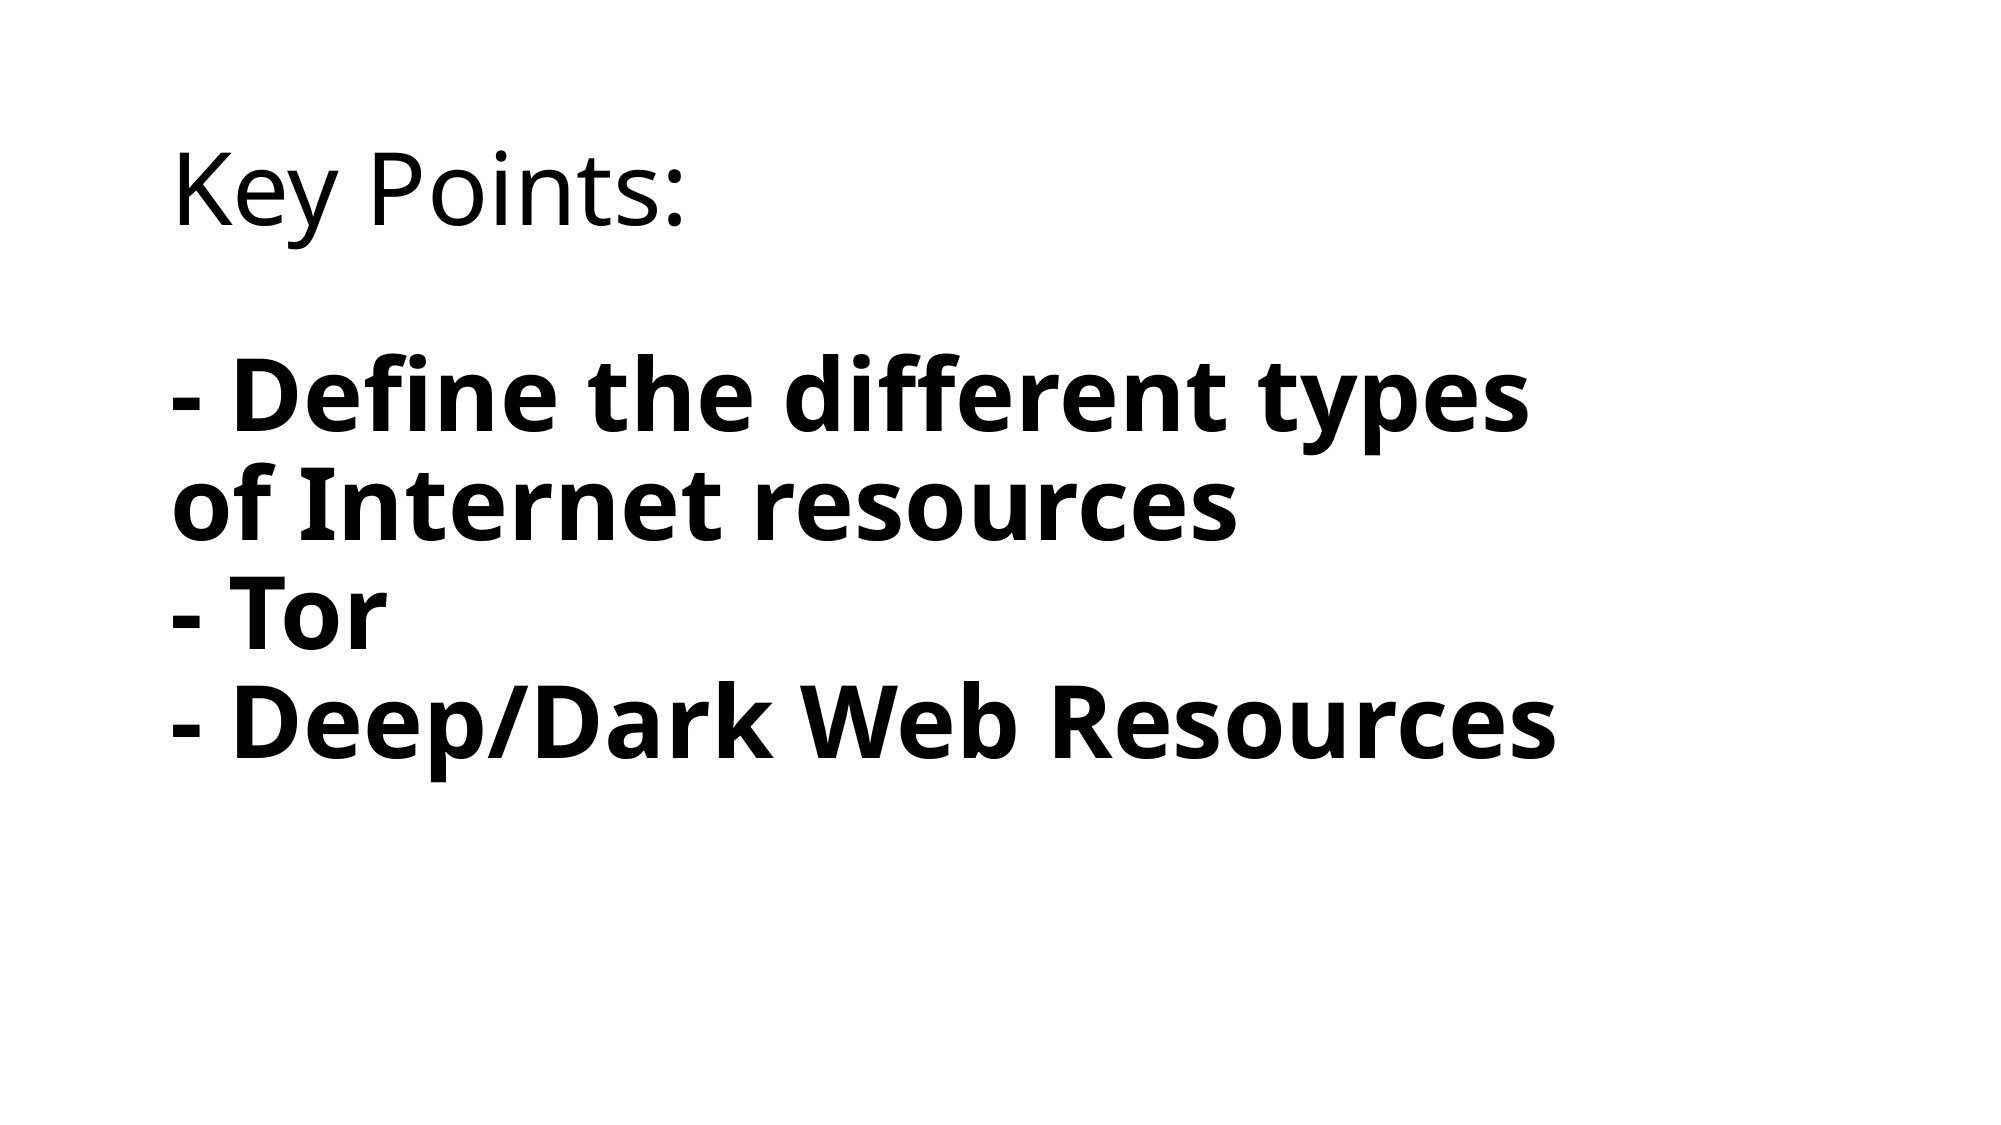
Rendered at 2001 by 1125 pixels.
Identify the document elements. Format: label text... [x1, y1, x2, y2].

title Key Points: - Define the different types of Internet resources - Tor - Deep/Dark Web Resources [155, 128, 1931, 789]
